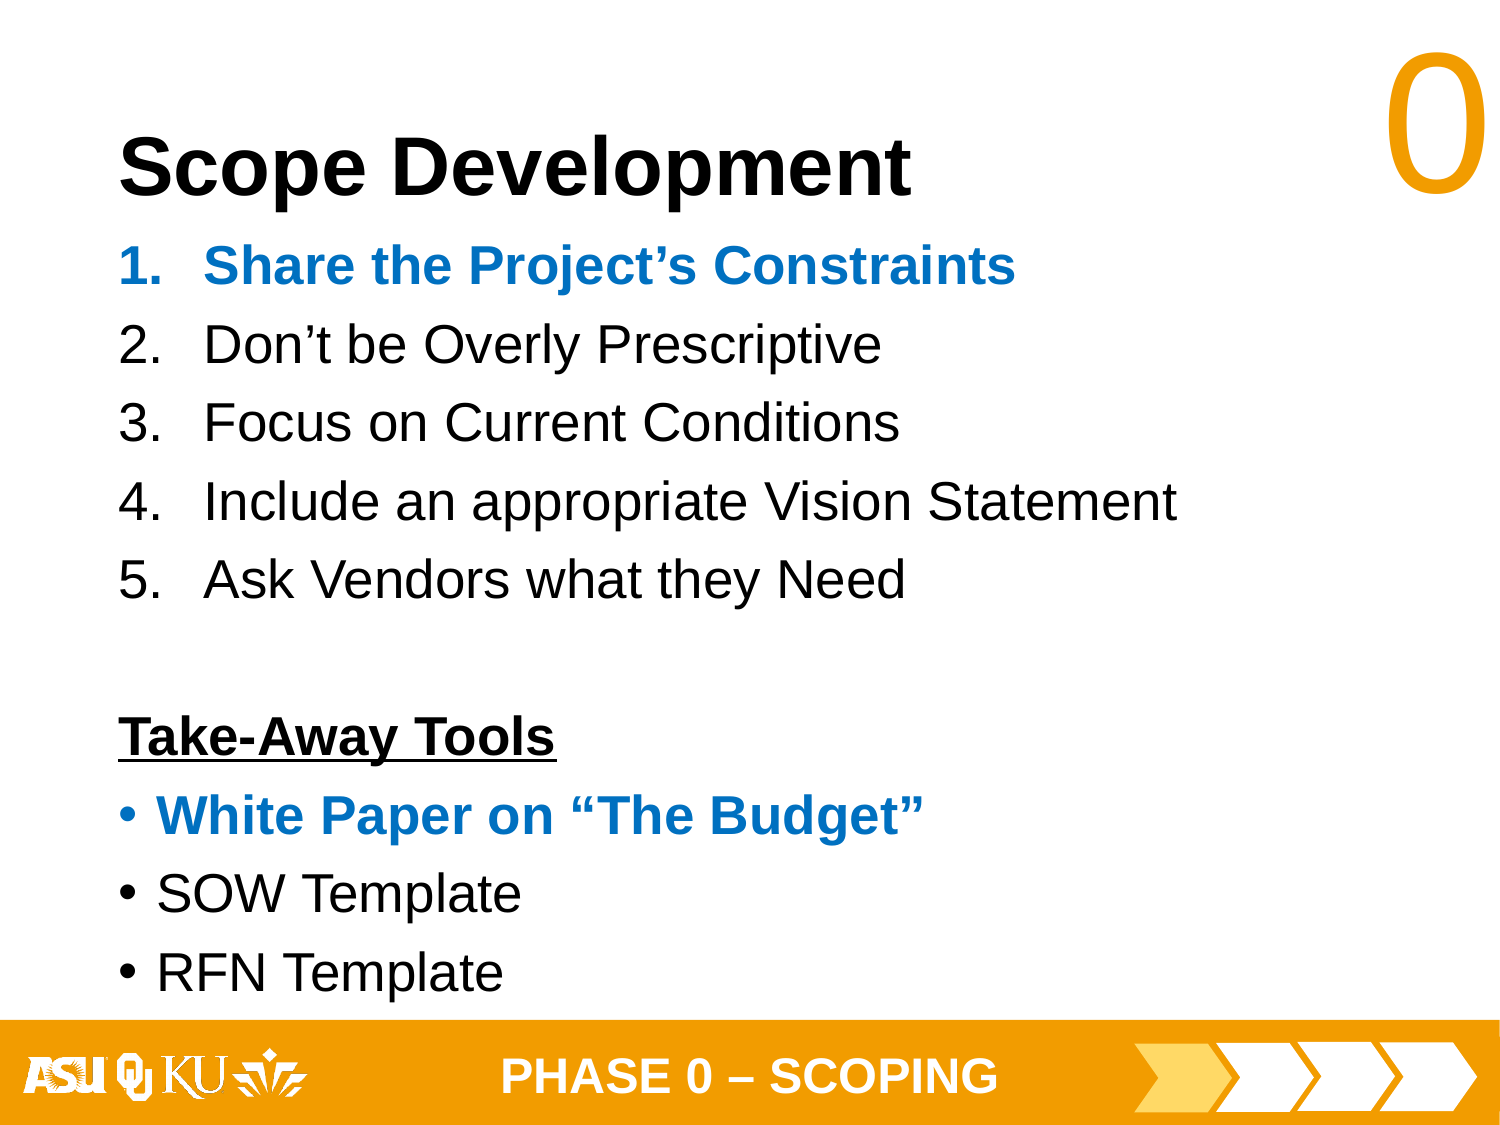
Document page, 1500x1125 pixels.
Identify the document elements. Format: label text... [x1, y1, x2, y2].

title Scope Development [103, 59, 1397, 229]
picture [161, 1047, 309, 1099]
list Share the Project’s Constraints Don’t be Overly Prescriptive Focus on Current Conditions Include an appropriate Vision Statement Ask Vendors what they Need Take-Away Tools White Paper on “The Budget” SOW Template RFN Template [103, 229, 1500, 1014]
picture [117, 1053, 152, 1101]
